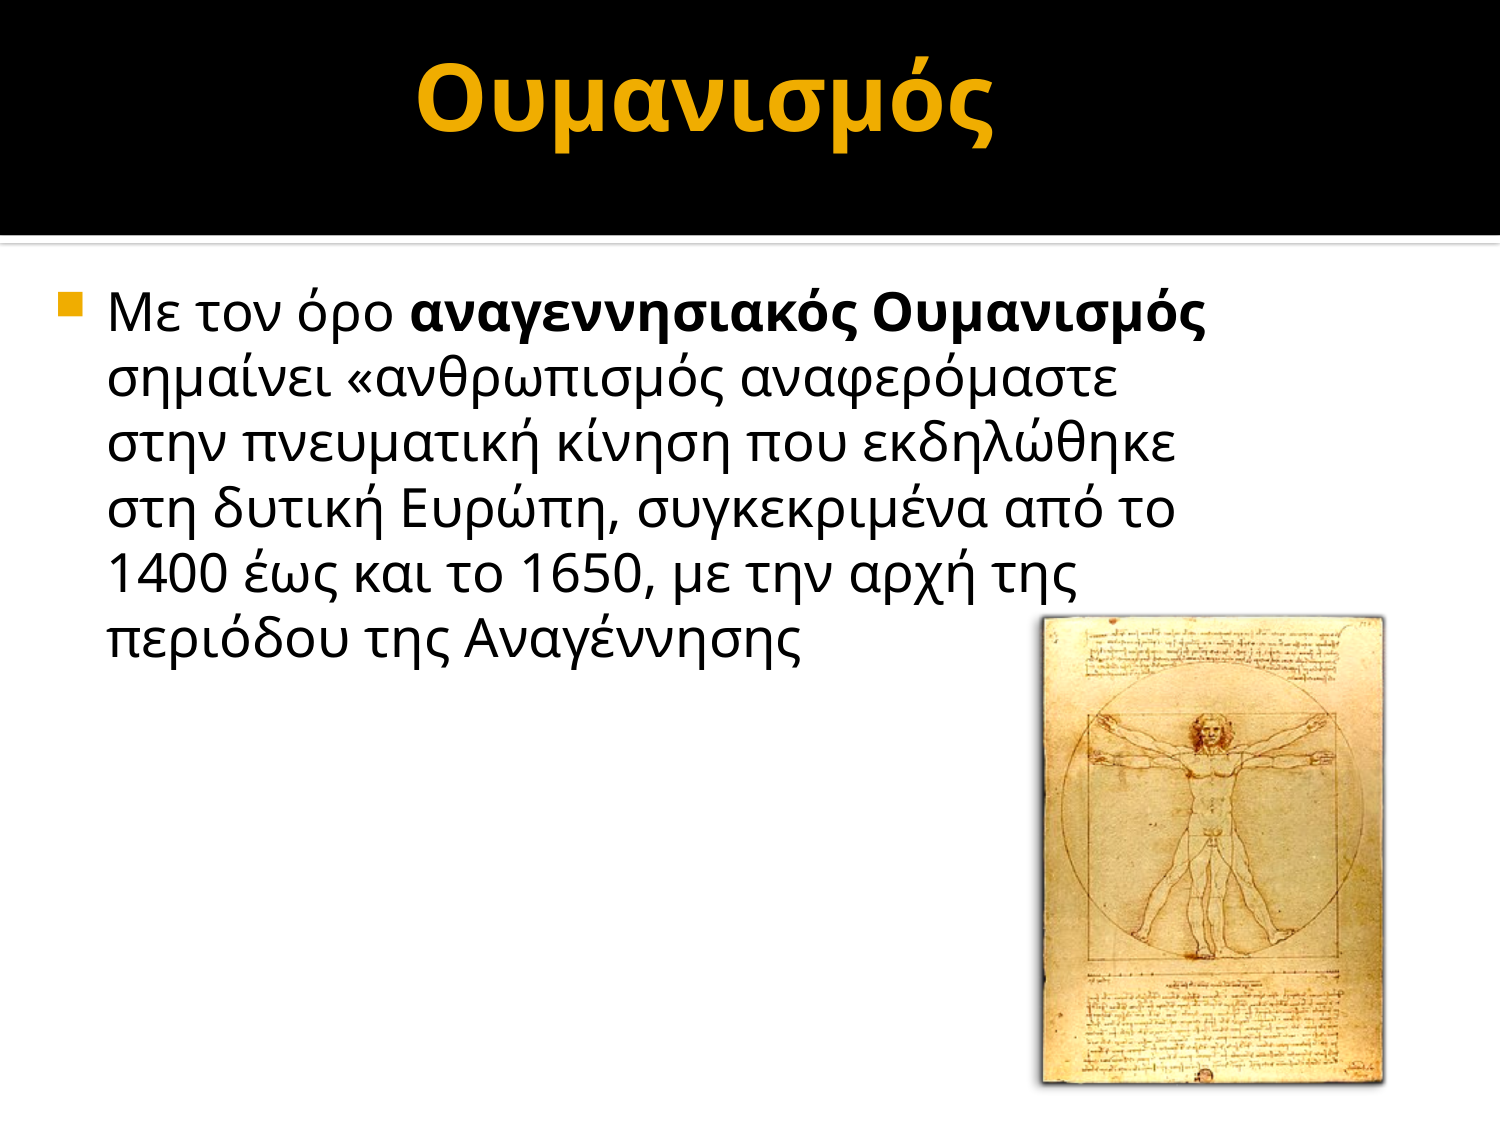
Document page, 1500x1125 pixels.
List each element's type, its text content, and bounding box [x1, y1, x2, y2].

title Ουμανισμός [87, 0, 1313, 188]
picture [1037, 612, 1388, 1089]
list Με τον όρο αναγεννησιακός Ουμανισμός σημαίνει «ανθρωπισμός αναφερόμαστε στην πνευματική κίνηση που εκδηλώθηκε στη δυτική Ευρώπη, συγκεκριμένα από το 1400 έως και το 1650, με την αρχή της περιόδου της Αναγέννησης [24, 262, 1250, 1005]
